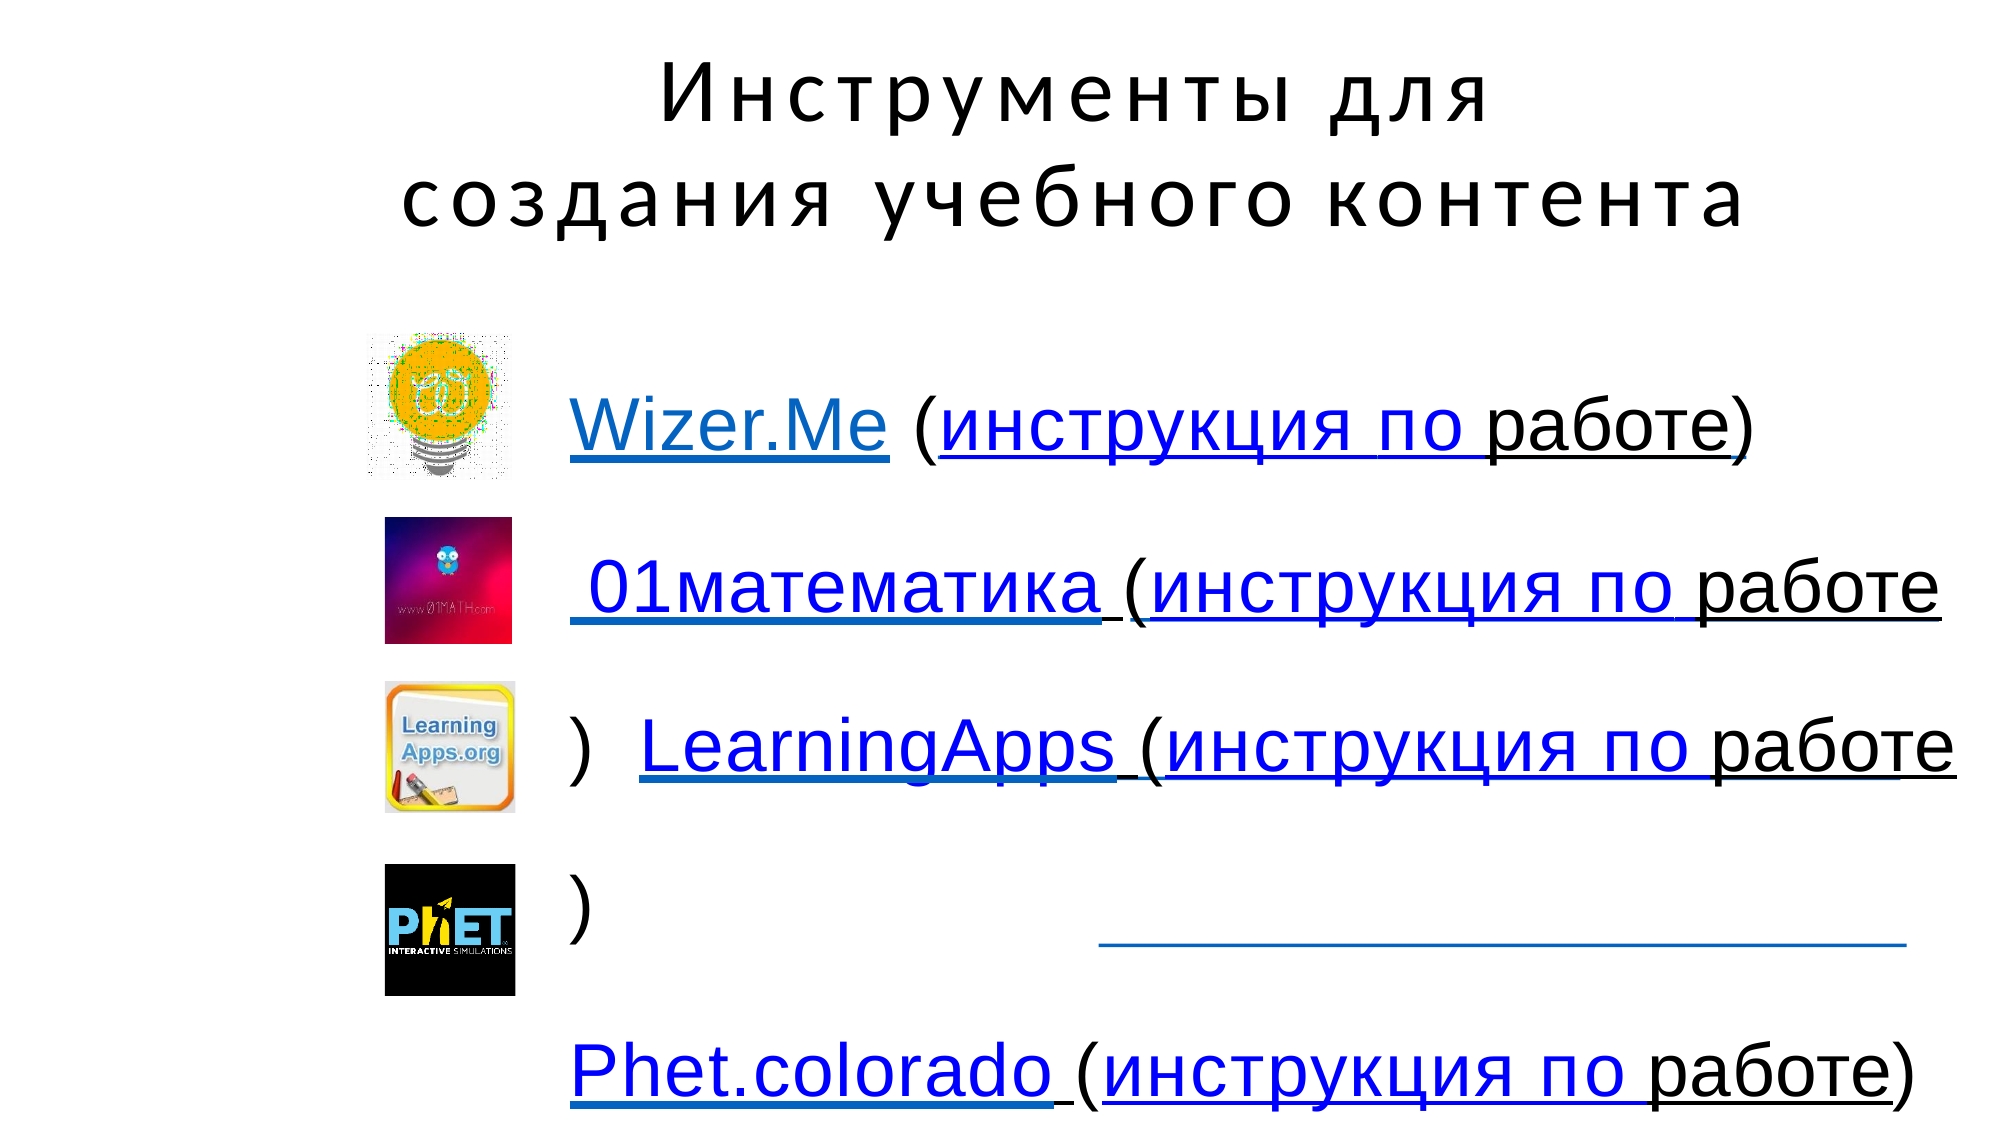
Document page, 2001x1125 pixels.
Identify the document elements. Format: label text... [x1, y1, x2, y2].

title Инструменты для создания учебного контента [379, 33, 1766, 245]
text_box [384, 864, 516, 996]
text_box Wizer.Me (инструкция по работе) 01математика (инструкция по работе) LearningApps (инструкция по работе) Phet.colorado (инструкция по работе) [567, 373, 1964, 1112]
text_box [384, 517, 512, 644]
text_box [366, 333, 512, 480]
text_box [384, 681, 516, 813]
